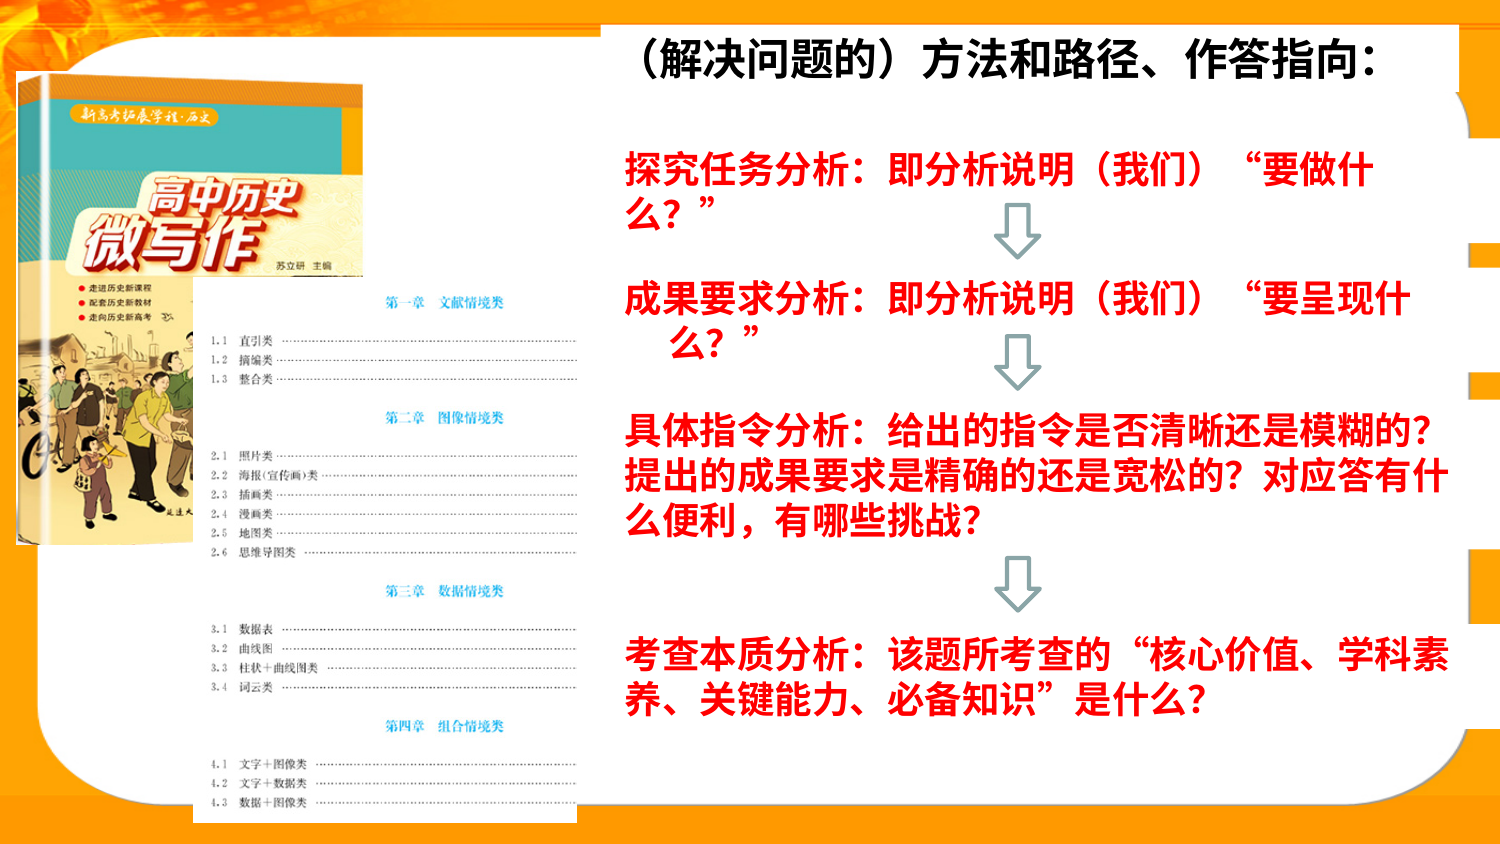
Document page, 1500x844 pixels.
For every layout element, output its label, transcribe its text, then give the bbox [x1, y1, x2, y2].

text_box [994, 334, 1042, 391]
text_box 探究任务分析：即分析说明（我们）“要做什么？” [609, 138, 1500, 244]
text_box 考查本质分析：该题所考查的“核心价值、学科素养、关键能力、必备知识”是什么？ [609, 624, 1500, 729]
text_box 具体指令分析：给出的指令是否清晰还是模糊的？提出的成果要求是精确的还是宽松的？对应答有什么便利，有哪些挑战？ [609, 399, 1500, 550]
text_box 成果要求分析：即分析说明（我们）“要呈现什么？” [609, 267, 1500, 373]
picture [0, 0, 1500, 844]
text_box （解决问题的）方法和路径、作答指向： [600, 24, 1460, 92]
text_box [994, 555, 1042, 613]
text_box [993, 202, 1042, 260]
